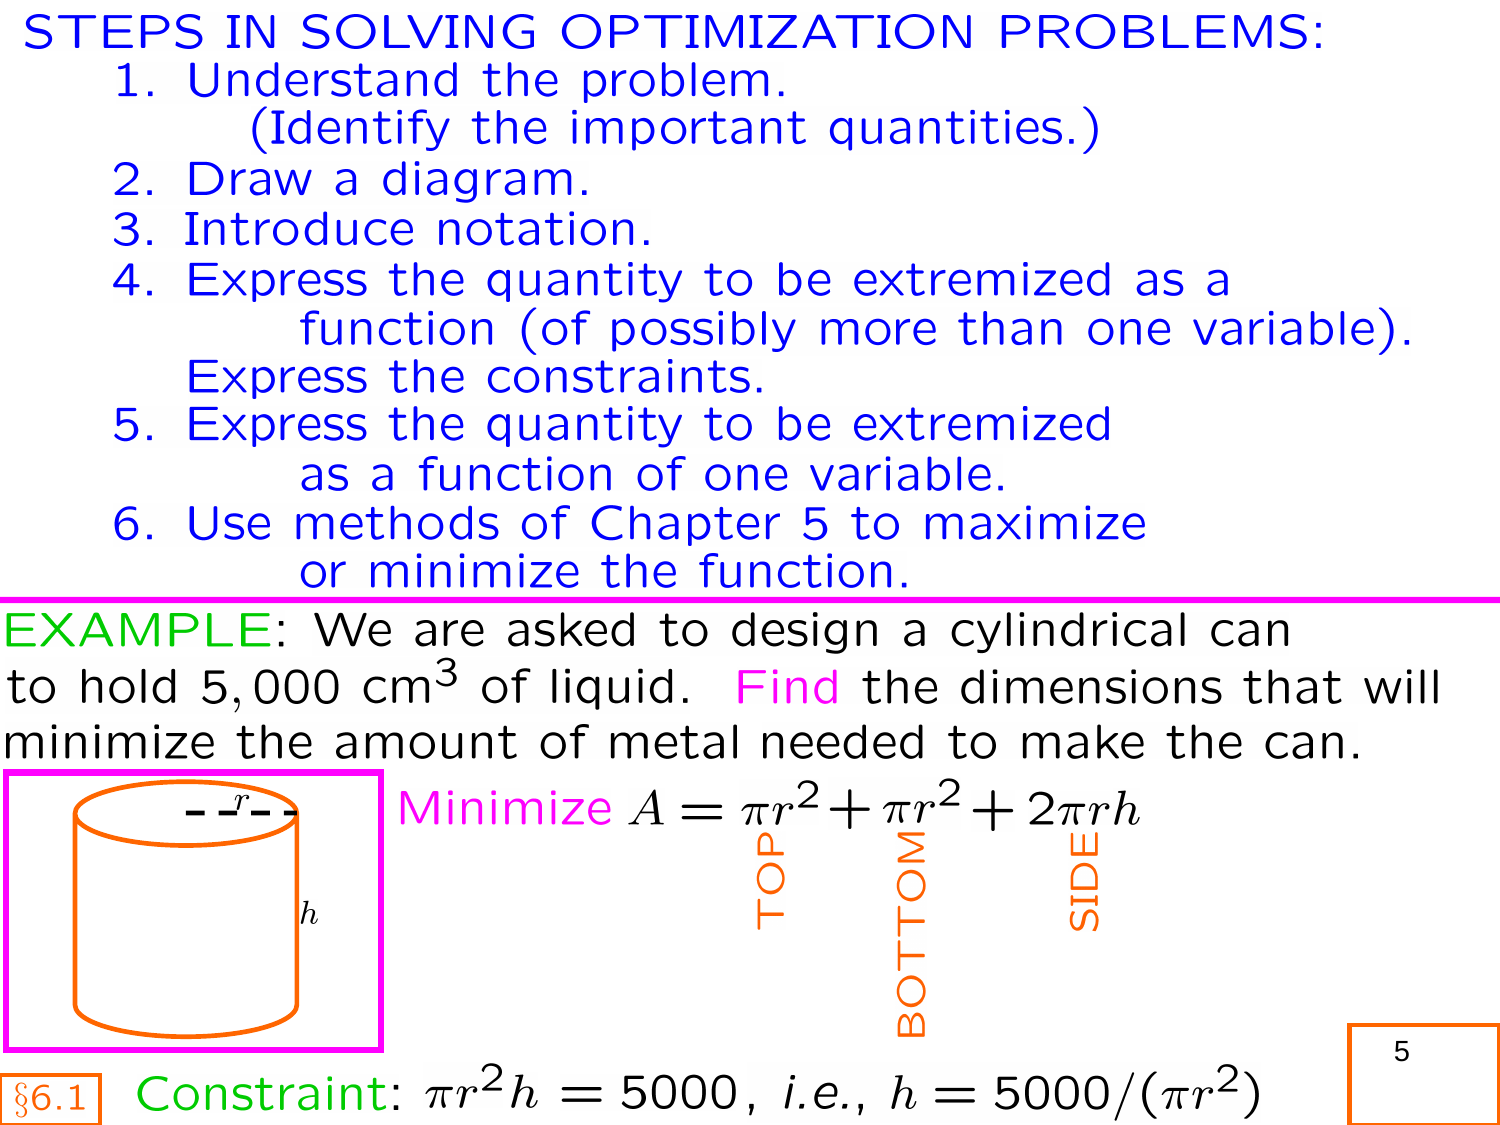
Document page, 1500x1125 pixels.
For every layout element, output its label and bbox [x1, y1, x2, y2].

text_box [680, 790, 1015, 832]
picture [737, 666, 1439, 704]
picture [113, 502, 1145, 547]
picture [5, 722, 739, 759]
text_box [1349, 1025, 1500, 1125]
text_box [1027, 788, 1141, 826]
text_box [399, 788, 666, 826]
picture [762, 722, 1358, 759]
text_box [24, 12, 1411, 491]
picture [1033, 832, 1135, 932]
text_box [0, 1074, 100, 1125]
picture [300, 551, 907, 588]
picture [312, 612, 1289, 656]
picture [560, 1074, 737, 1112]
picture [510, 1071, 538, 1109]
picture [5, 657, 690, 714]
picture [739, 779, 819, 790]
picture [720, 832, 820, 930]
picture [828, 776, 962, 790]
picture [423, 1062, 503, 1109]
text_box [5, 772, 382, 1051]
picture [747, 1062, 1261, 1123]
text_box [185, 793, 319, 924]
picture [807, 832, 1015, 1038]
picture [14, 1081, 86, 1119]
picture [137, 1073, 399, 1113]
picture [5, 610, 285, 647]
